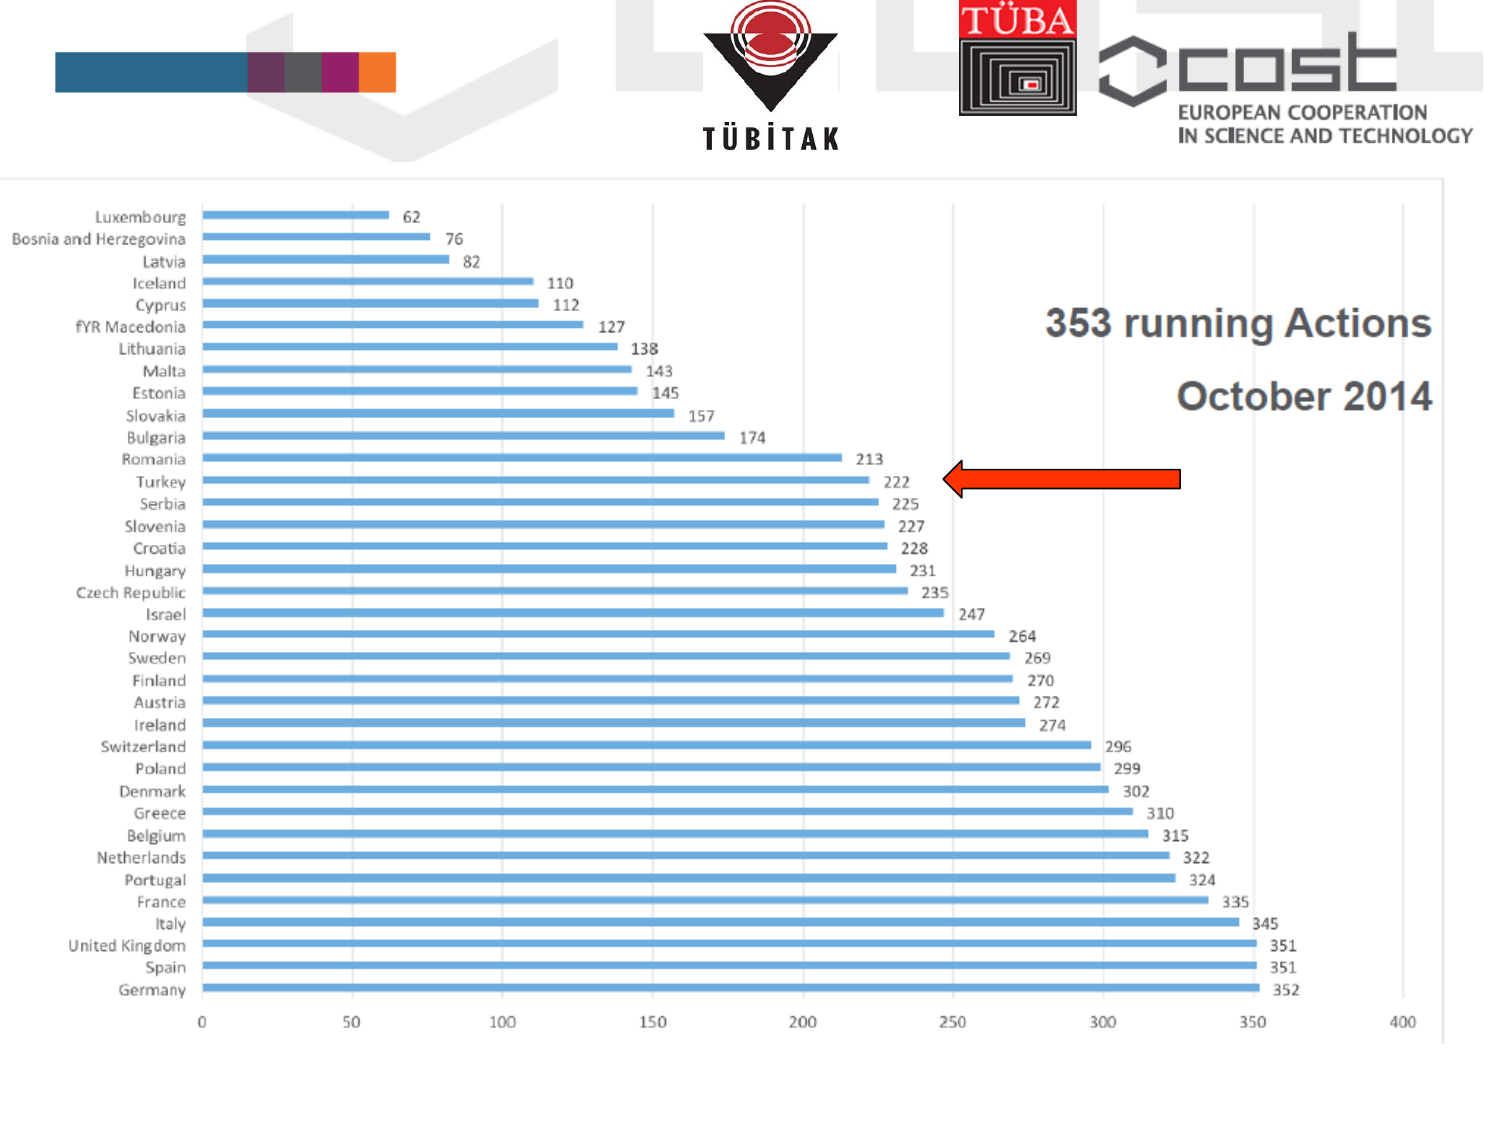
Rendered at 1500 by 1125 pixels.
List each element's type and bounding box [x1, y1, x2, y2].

picture [50, 0, 1483, 163]
picture [0, 176, 1455, 1044]
